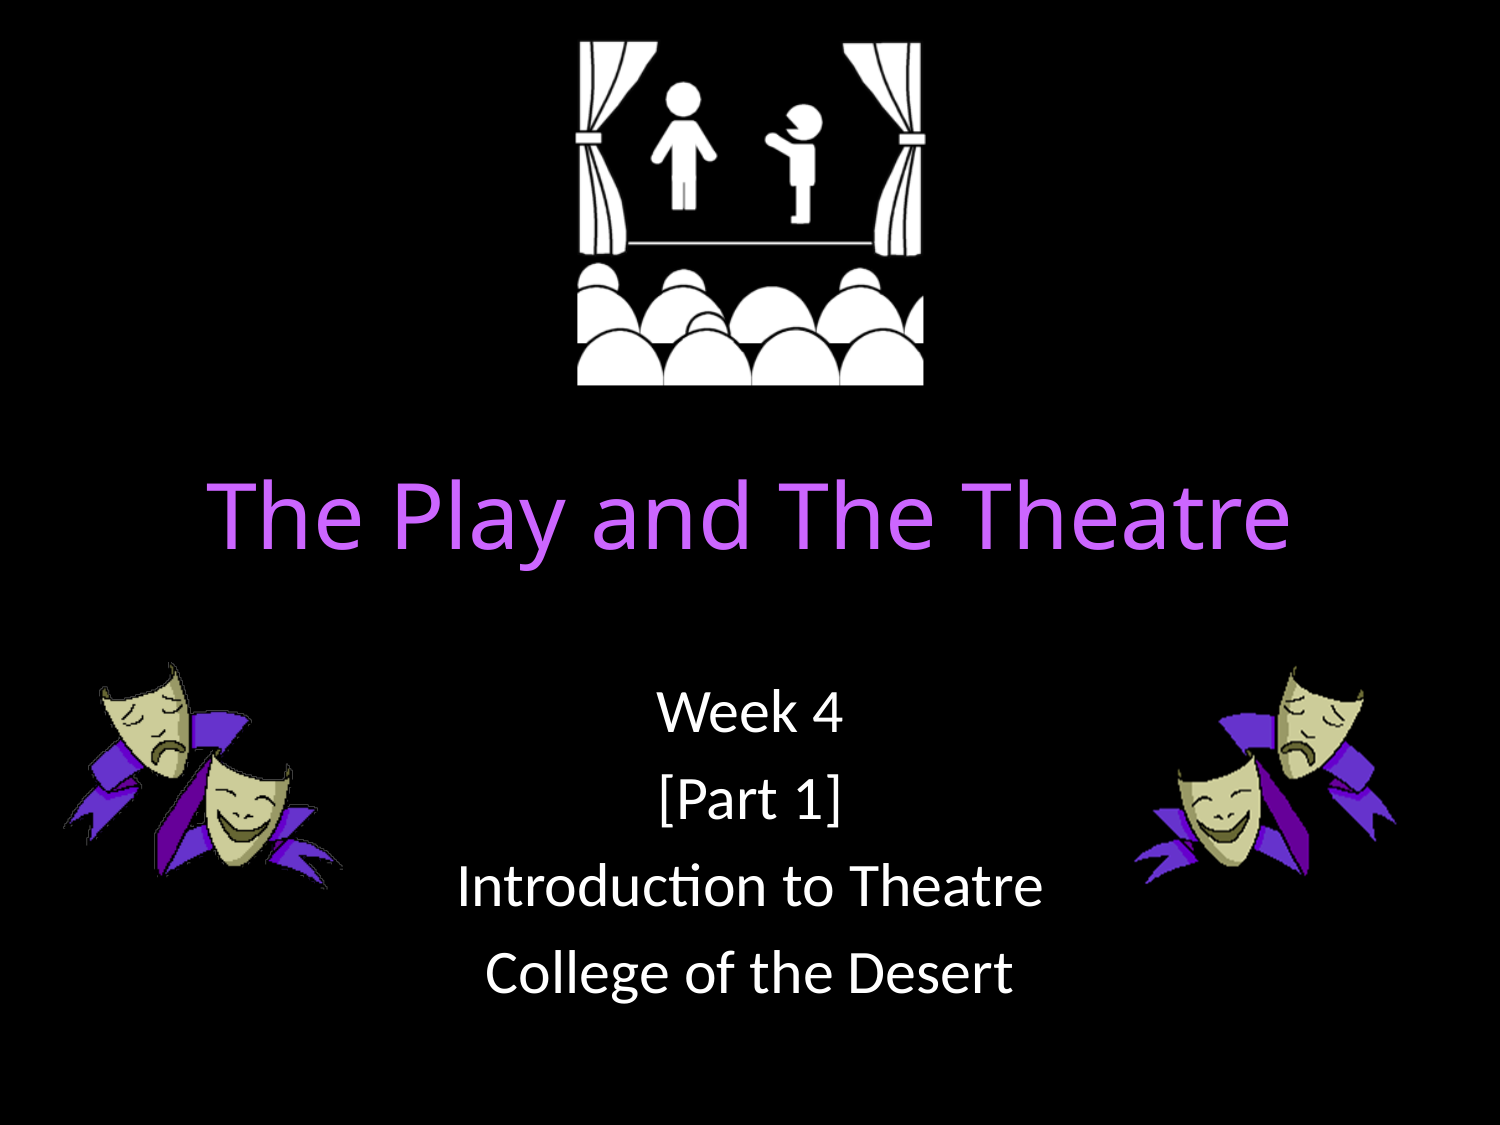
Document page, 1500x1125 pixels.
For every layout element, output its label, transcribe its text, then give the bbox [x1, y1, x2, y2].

picture [62, 662, 343, 893]
picture [1124, 662, 1405, 893]
picture [574, 37, 926, 388]
subtitle Week 4 [Part 1] Introduction to Theatre College of the Desert [225, 663, 1276, 1014]
title The Play and The Theatre [112, 392, 1388, 634]
